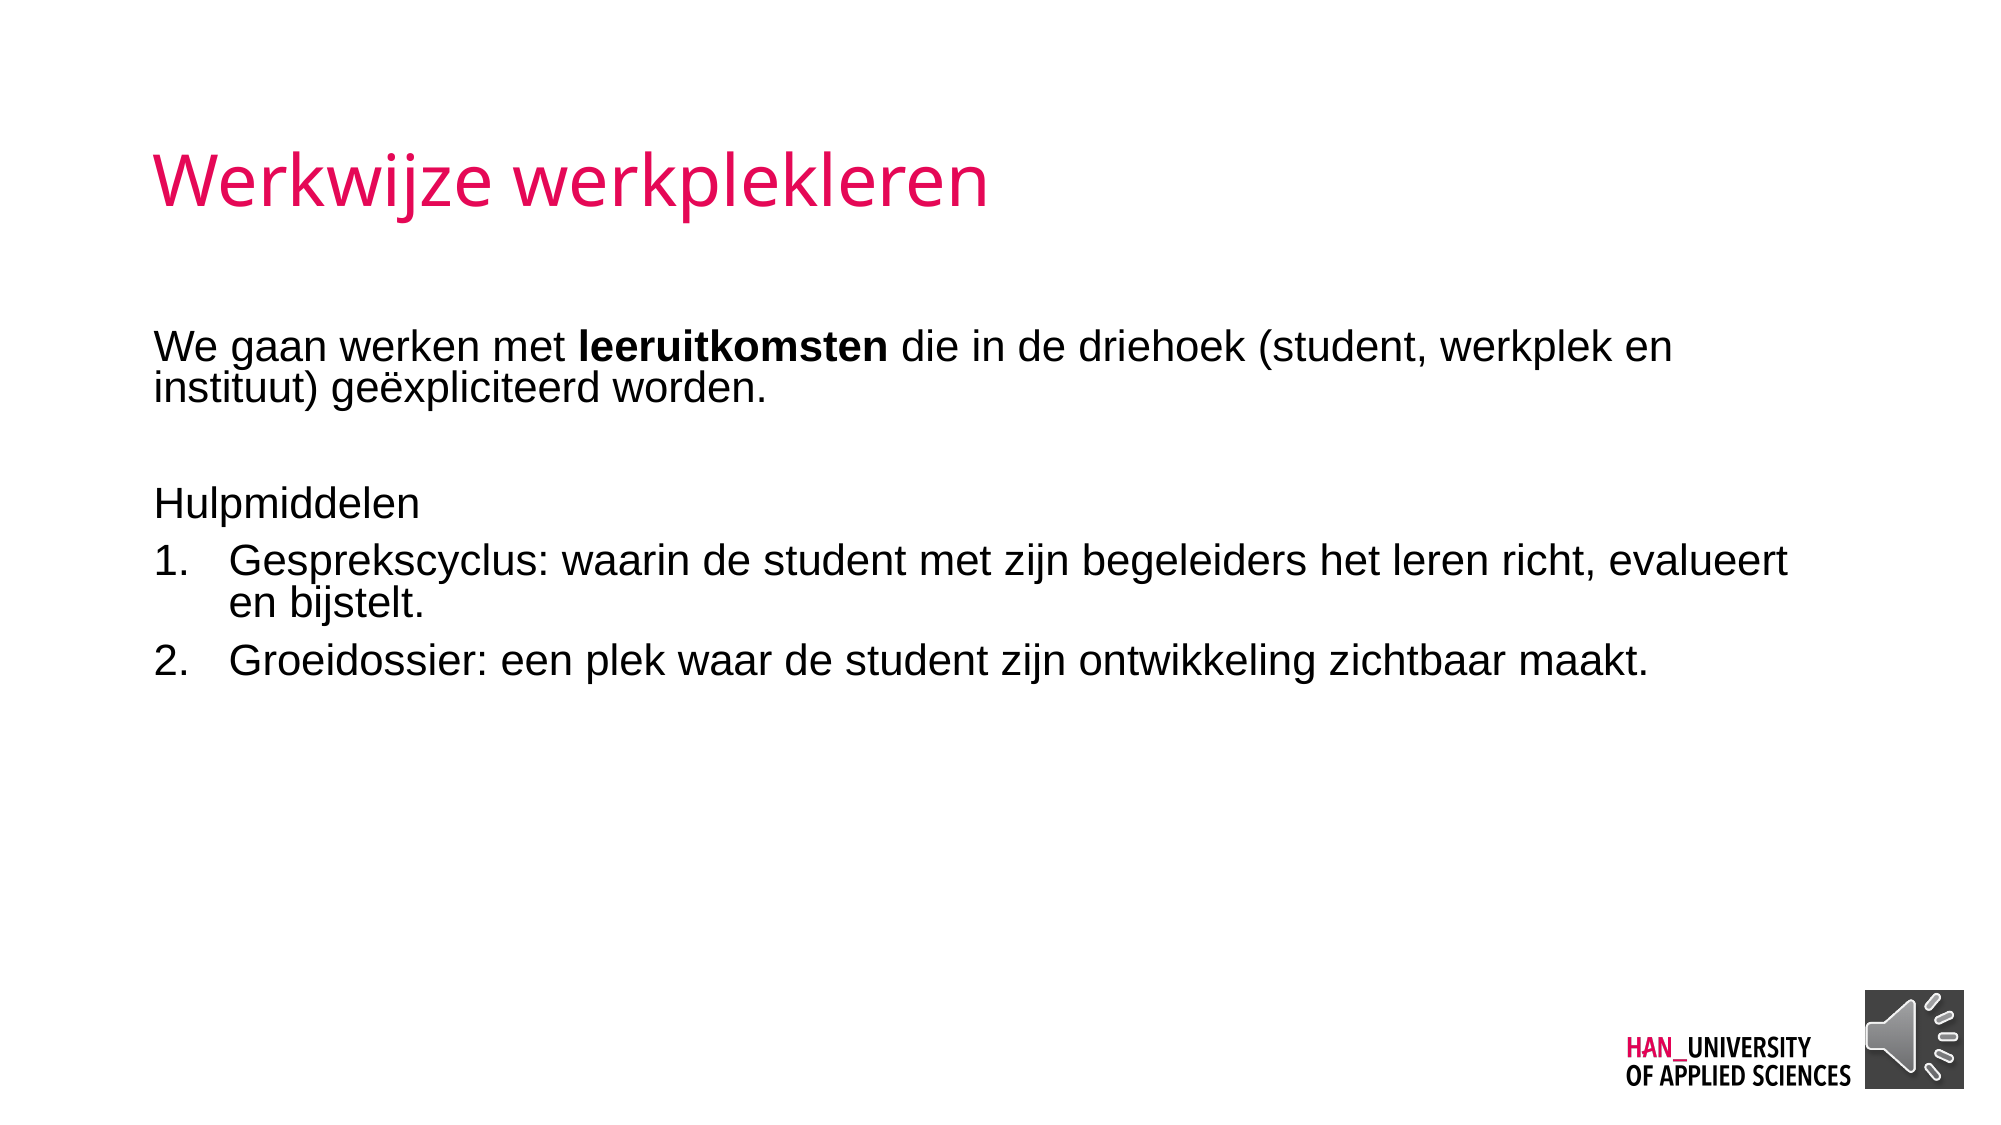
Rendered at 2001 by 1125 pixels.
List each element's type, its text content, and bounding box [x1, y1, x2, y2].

picture [1620, 989, 1965, 1125]
list We gaan werken met leeruitkomsten die in de driehoek (student, werkplek en instituut) geëxpliciteerd worden. Hulpmiddelen Gesprekscyclus: waarin de student met zijn begeleiders het leren richt, evalueert en bijstelt. Groeidossier: een plek waar de student zijn ontwikkeling zichtbaar maakt. [138, 251, 1864, 1015]
title Werkwijze werkplekleren [137, 59, 1863, 230]
